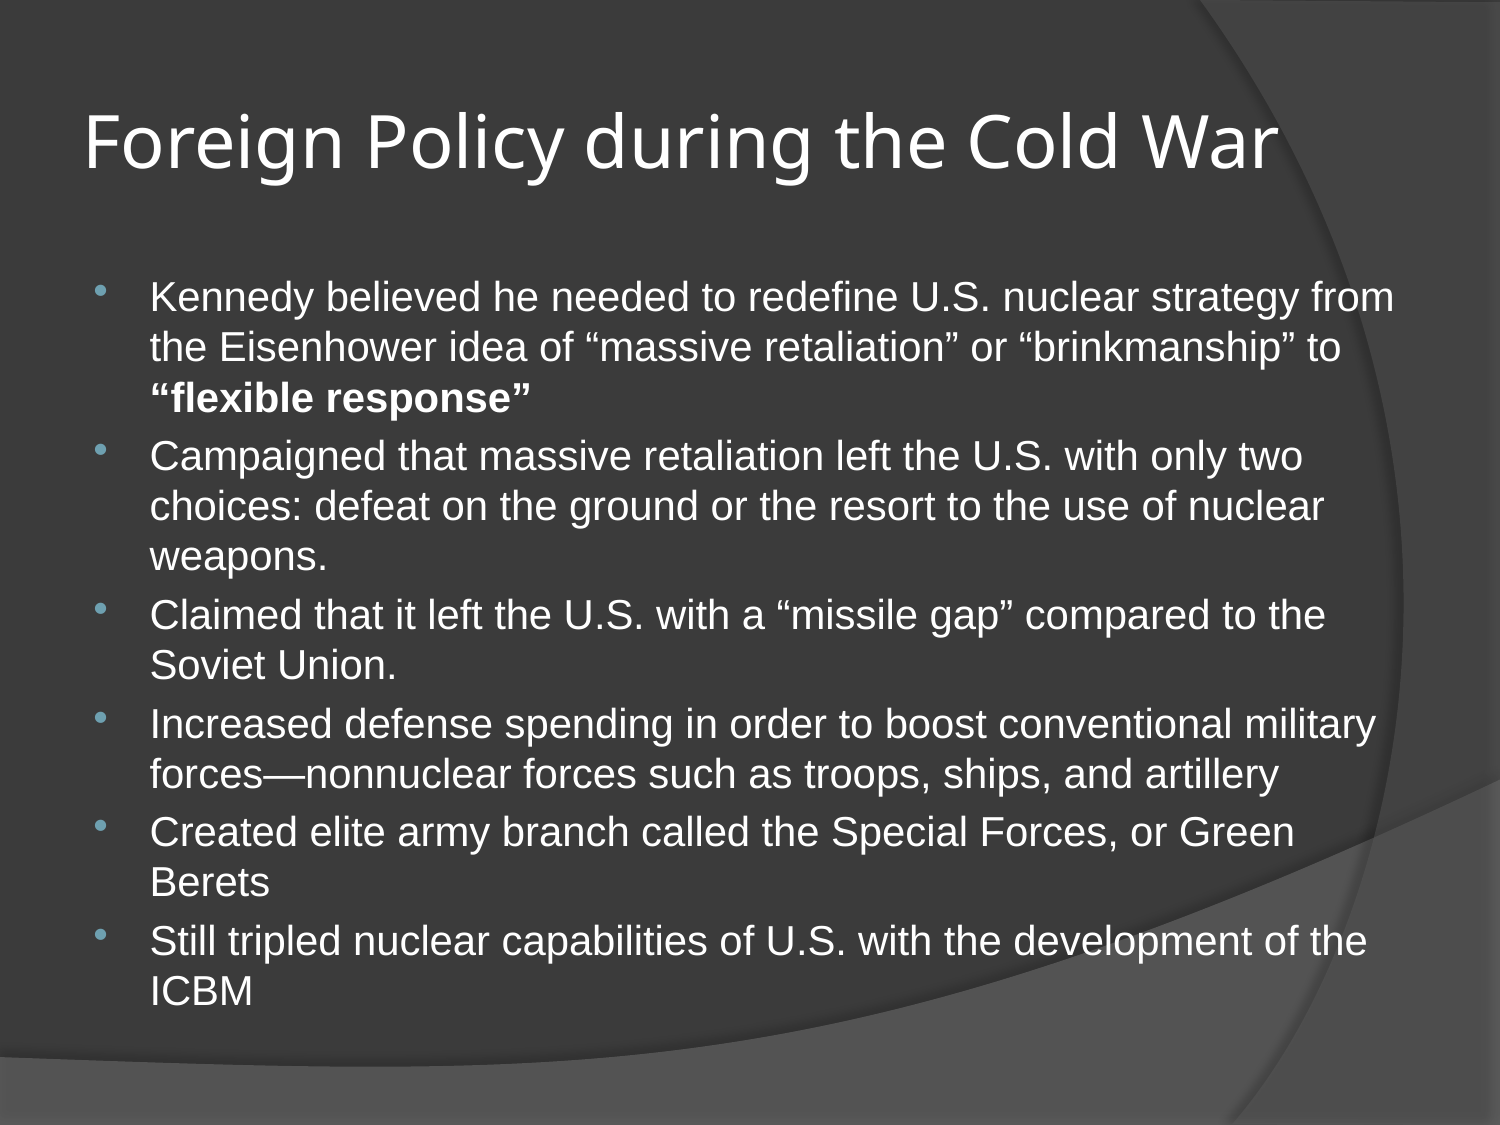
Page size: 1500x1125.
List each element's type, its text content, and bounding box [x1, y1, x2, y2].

list Kennedy believed he needed to redefine U.S. nuclear strategy from the Eisenhower idea of “massive retaliation” or “brinkmanship” to “flexible response” Campaigned that massive retaliation left the U.S. with only two choices: defeat on the ground or the resort to the use of nuclear weapons. Claimed that it left the U.S. with a “missile gap” compared to the Soviet Union. Increased defense spending in order to boost conventional military forces—nonnuclear forces such as troops, ships, and artillery Created elite army branch called the Special Forces, or Green Berets Still tripled nuclear capabilities of U.S. with the development of the ICBM [75, 262, 1413, 1063]
title Foreign Policy during the Cold War [75, 45, 1300, 233]
